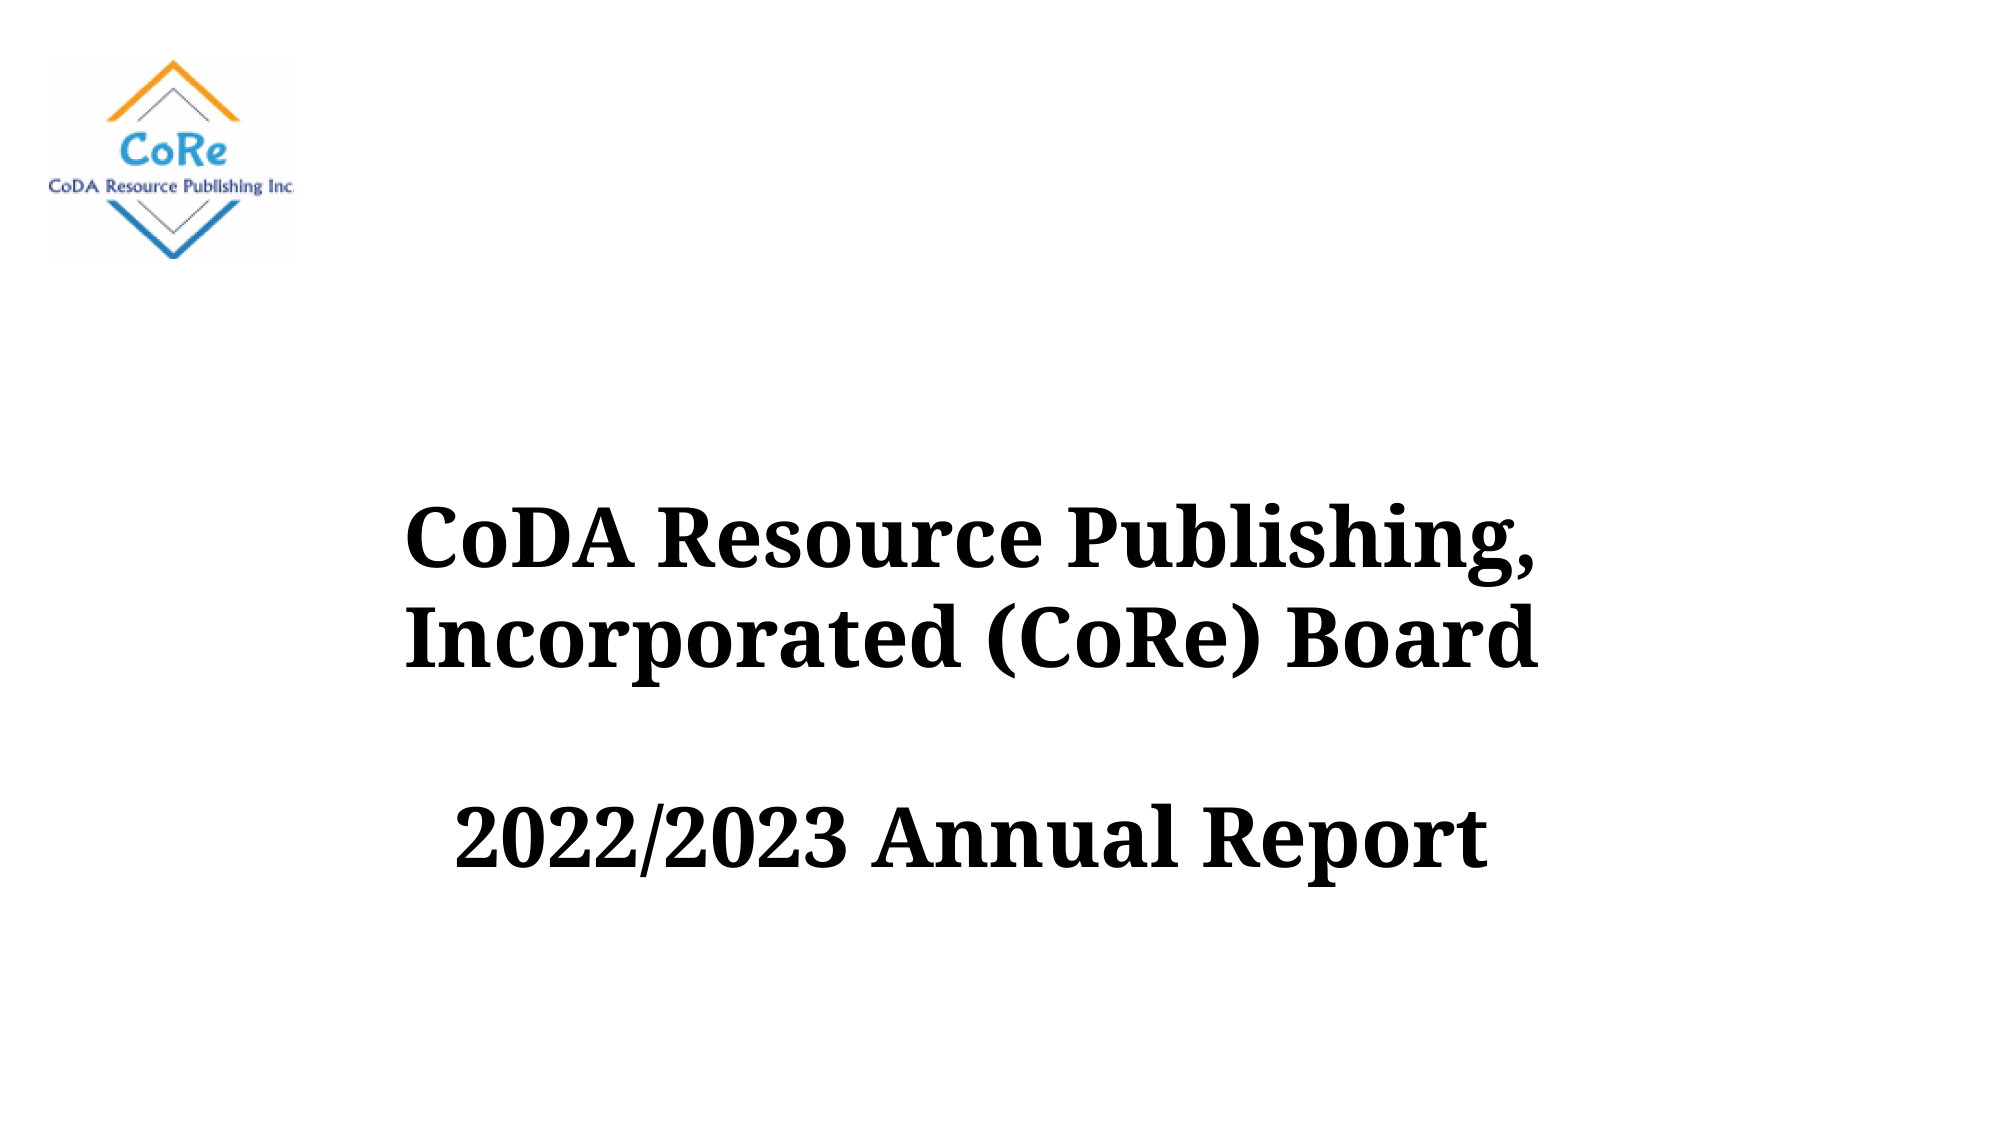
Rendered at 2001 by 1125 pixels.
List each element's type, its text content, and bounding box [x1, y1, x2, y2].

picture [48, 60, 295, 259]
title CoDA Resource Publishing, Incorporated (CoRe) Board 2022/2023 Annual Report [324, 405, 1621, 886]
